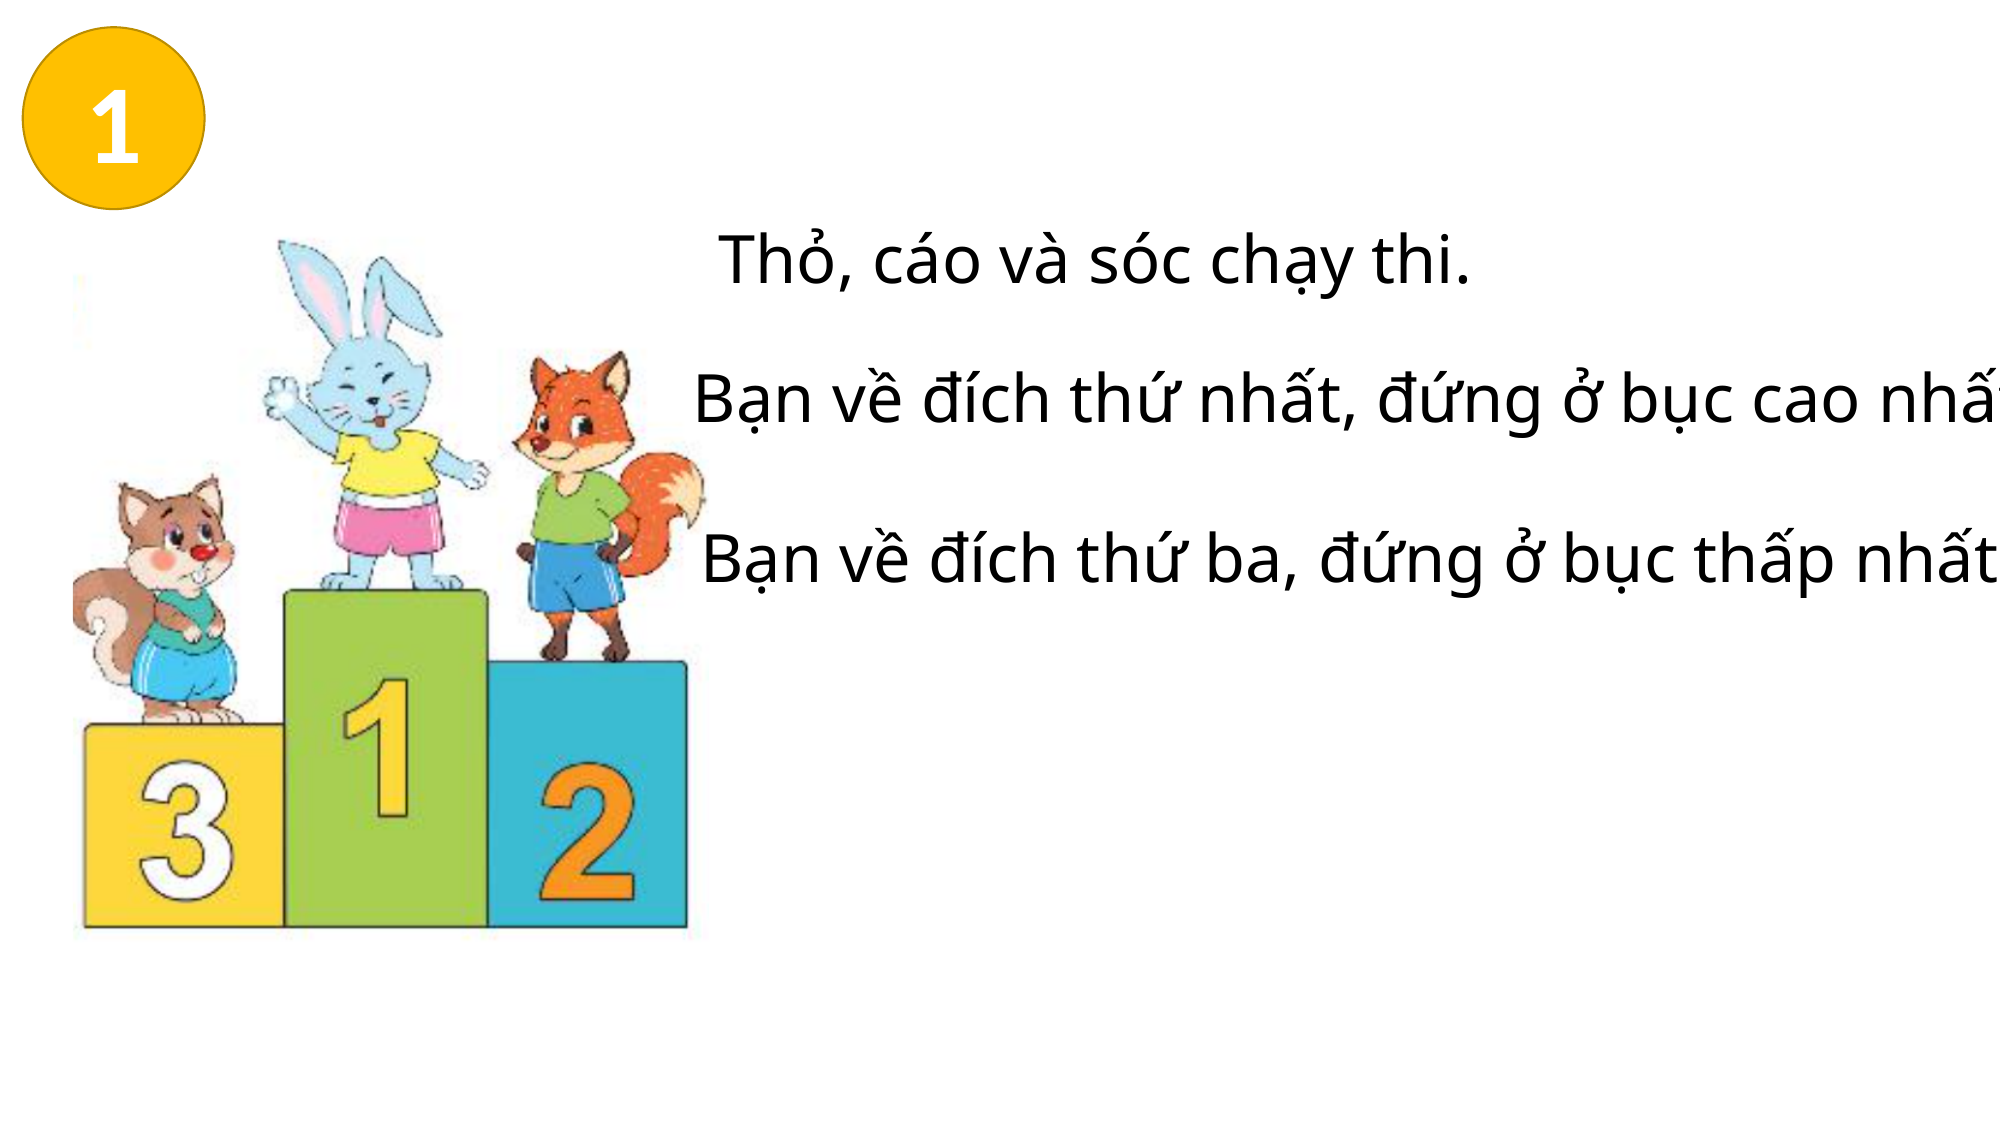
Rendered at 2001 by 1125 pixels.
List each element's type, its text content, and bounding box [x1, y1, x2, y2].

text_box Thỏ, cáo và sóc chạy thi. [710, 209, 1488, 304]
text_box 1 [21, 26, 206, 209]
text_box Bạn về đích thứ ba, đứng ở bục thấp nhất. [710, 508, 2000, 604]
text_box Bạn về đích thứ nhất, đứng ở bục cao nhất. [710, 348, 2000, 443]
picture [72, 209, 710, 947]
